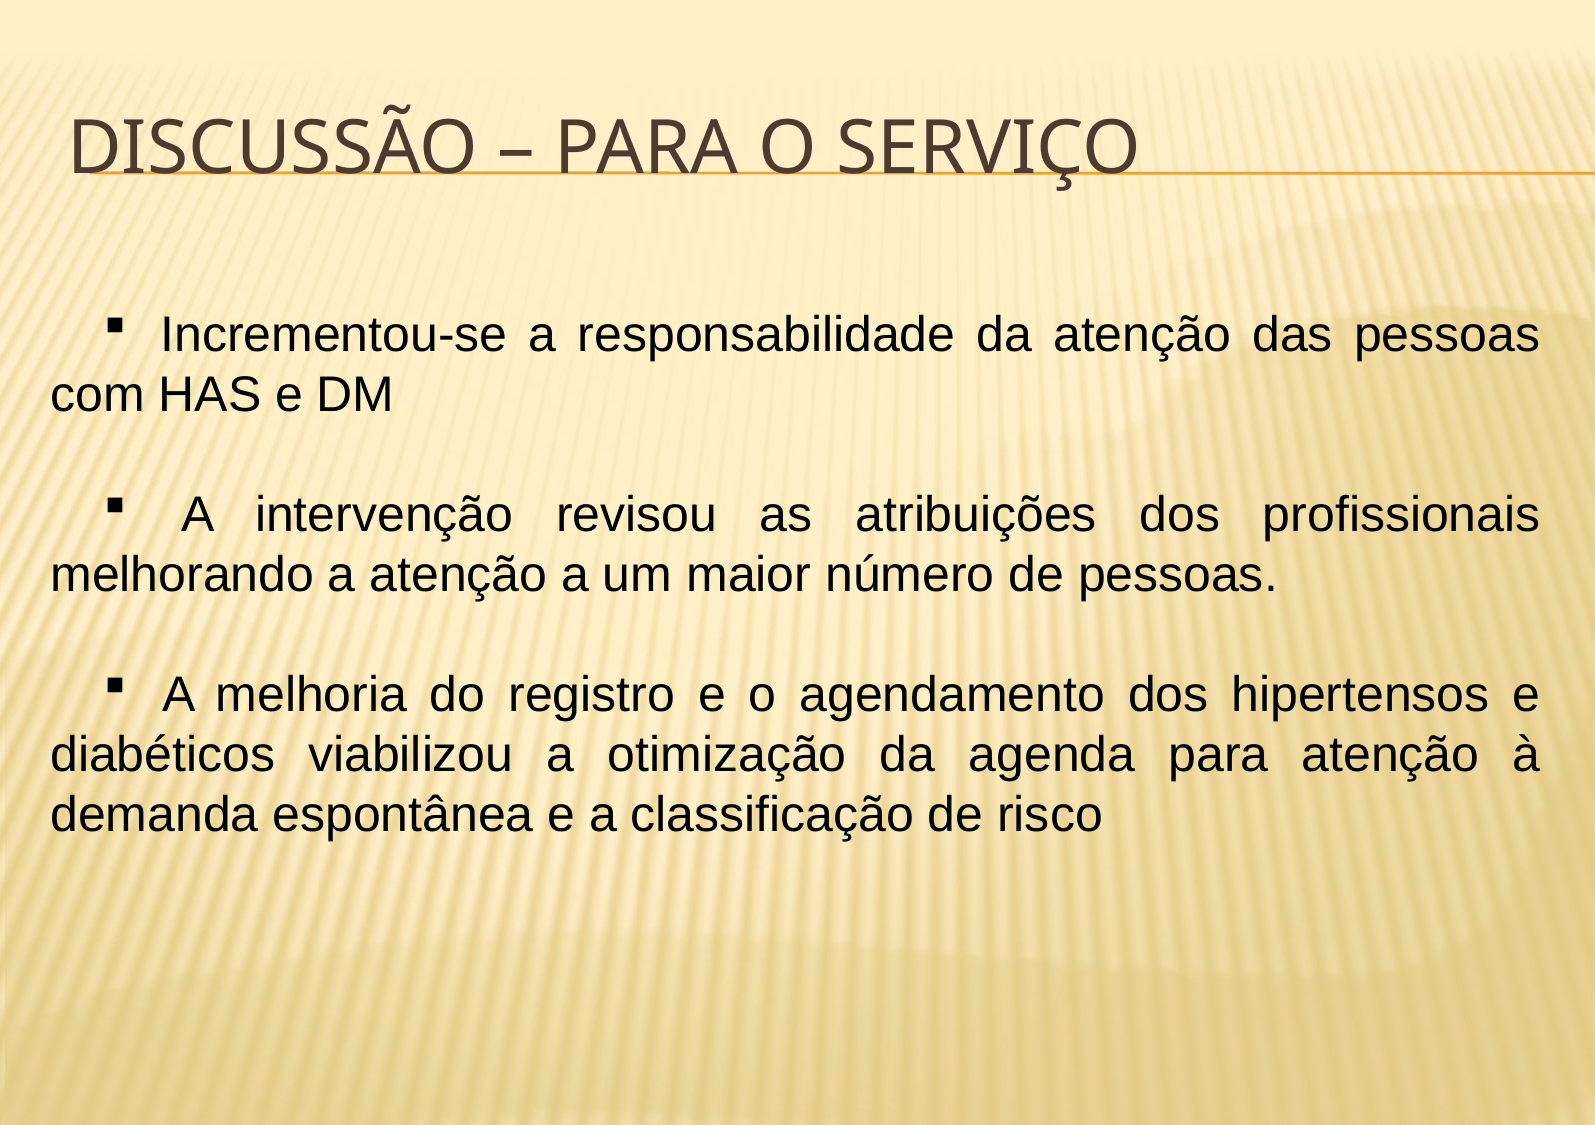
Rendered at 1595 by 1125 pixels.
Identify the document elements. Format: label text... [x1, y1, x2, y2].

title Discussão – para o serviço [52, 75, 1568, 213]
text_box Incrementou-se a responsabilidade da atenção das pessoas com HAS e DM A intervenção revisou as atribuições dos profissionais melhorando a atenção a um maior número de pessoas. A melhoria do registro e o agendamento dos hipertensos e diabéticos viabilizou a otimização da agenda para atenção à demanda espontânea e a classificação de risco [35, 234, 1556, 910]
